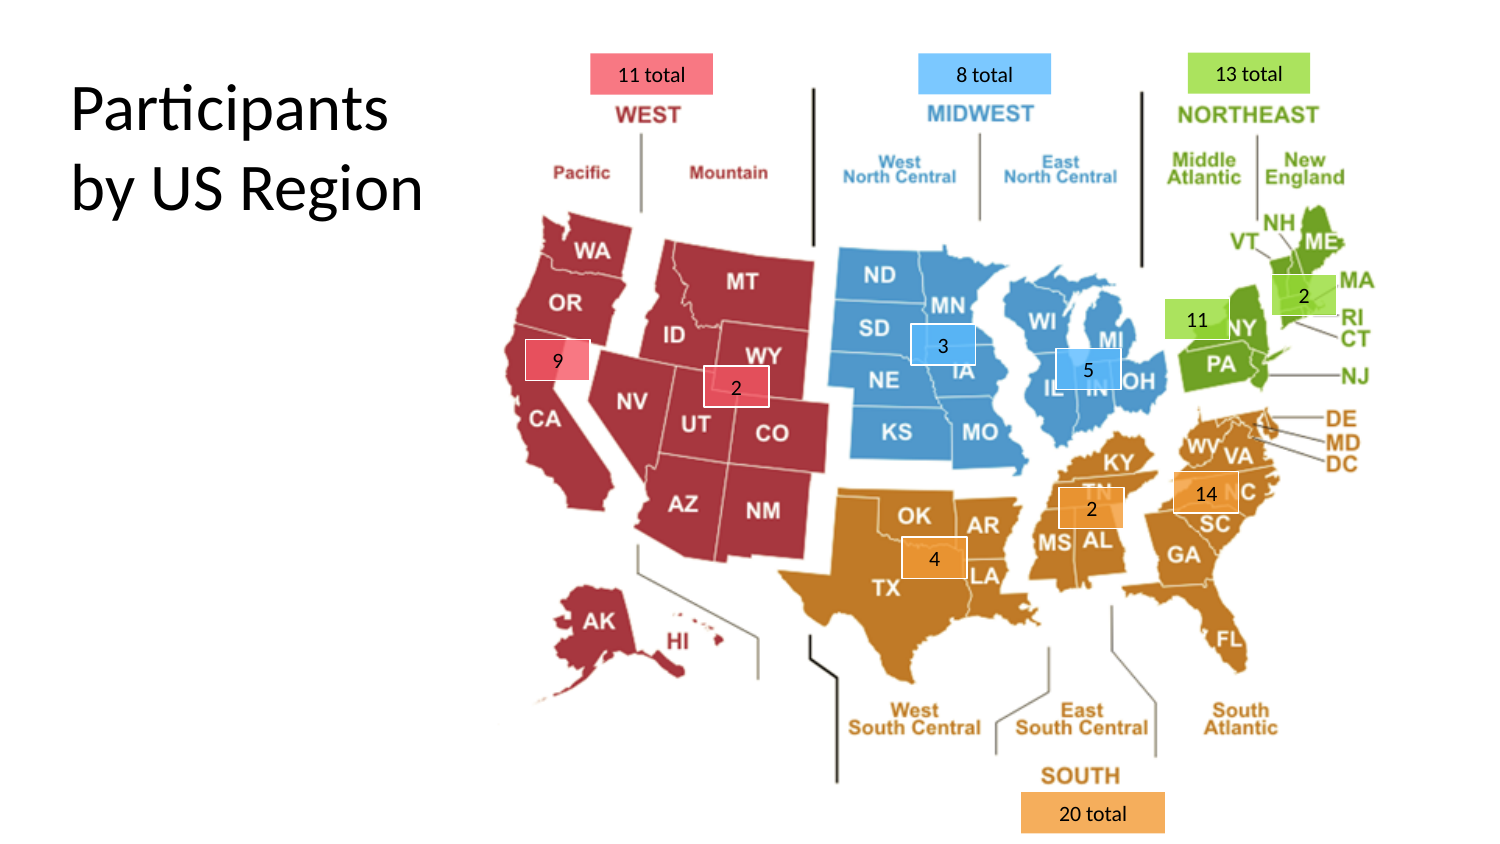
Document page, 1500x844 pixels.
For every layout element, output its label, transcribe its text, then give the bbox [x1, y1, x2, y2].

text_box 13 total [1187, 52, 1311, 73]
text_box 11 total [590, 53, 713, 73]
text_box Participants by US Region [55, 56, 526, 392]
text_box 8 total [918, 53, 1052, 73]
text_box 20 total [1021, 808, 1165, 834]
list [481, 75, 1388, 801]
